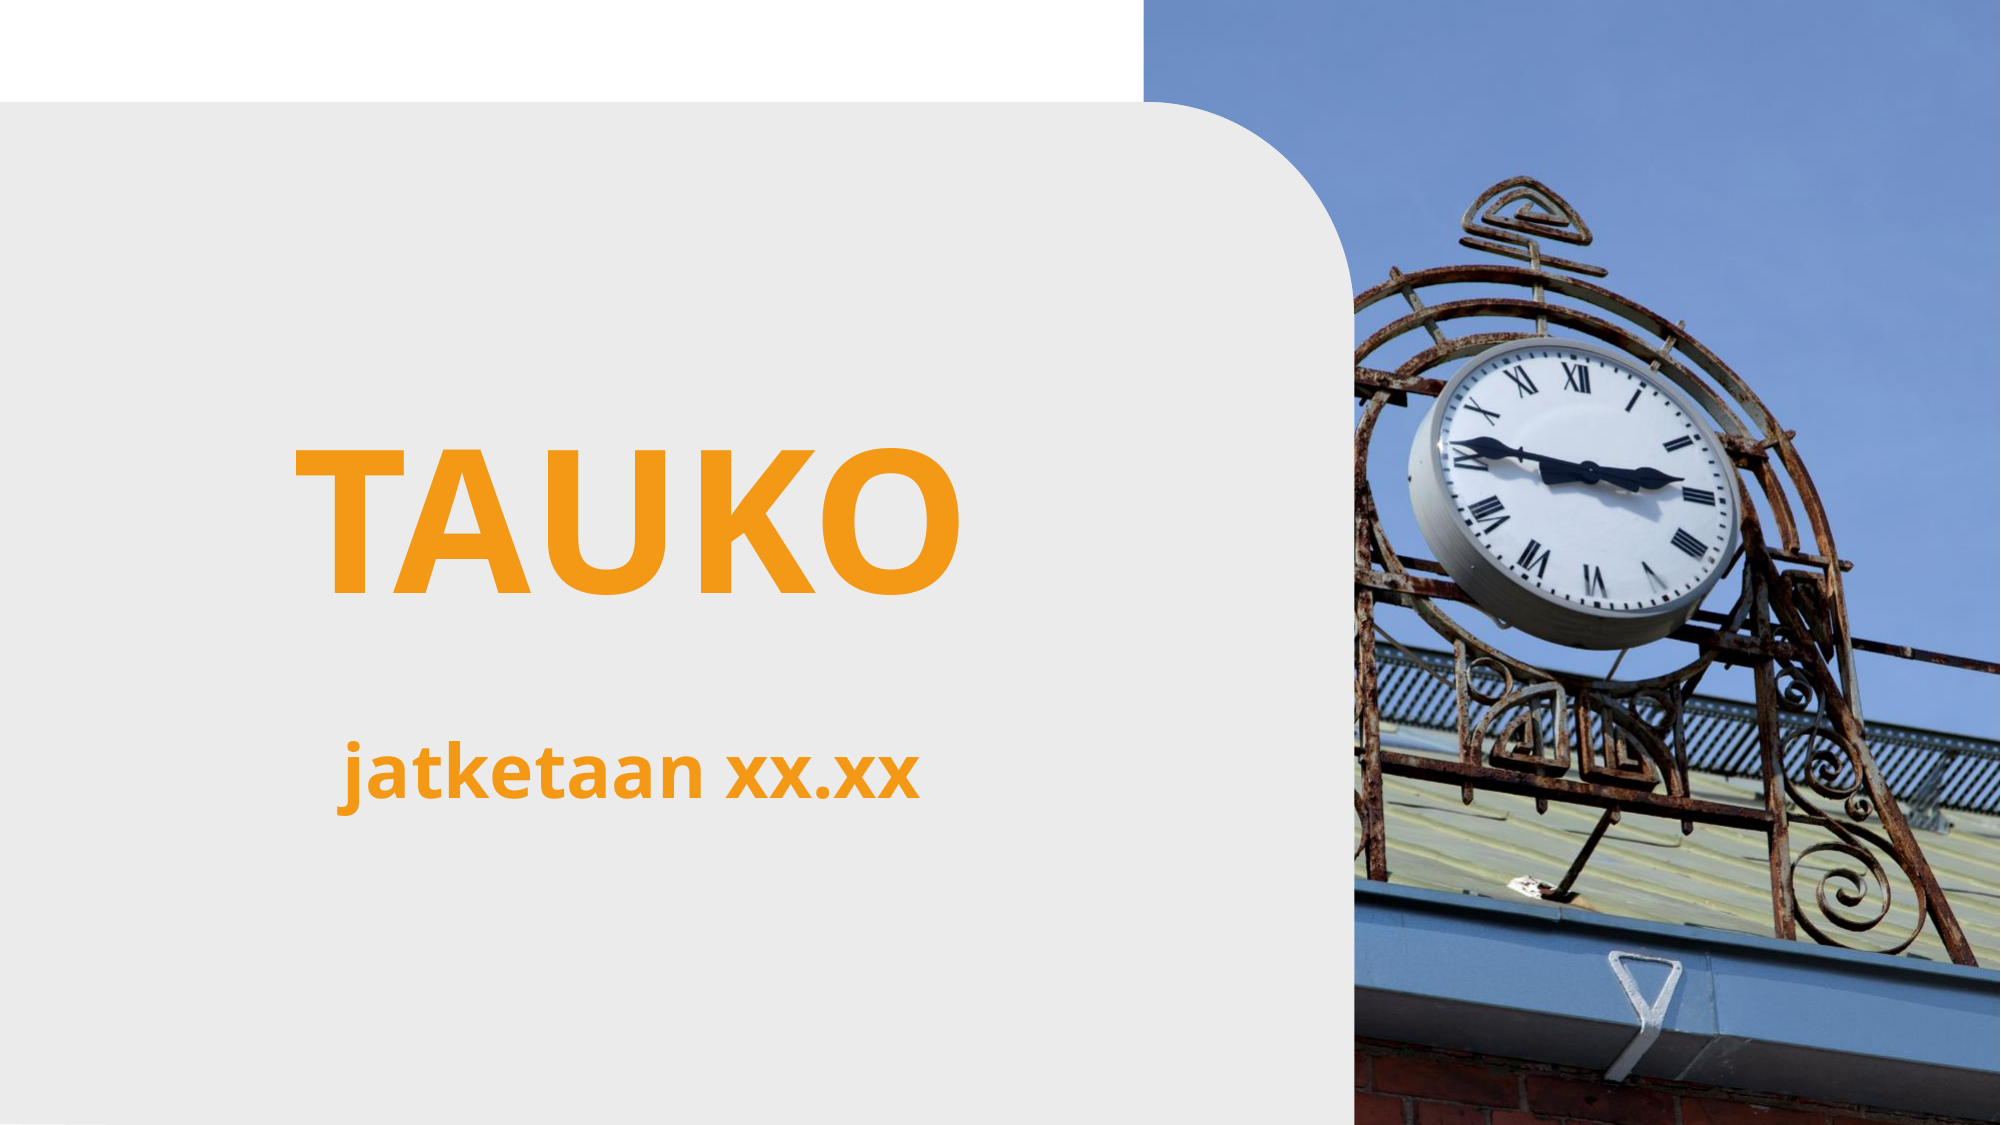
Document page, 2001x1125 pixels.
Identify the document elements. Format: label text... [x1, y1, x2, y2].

title TAUKO jatketaan xx.xx [76, 169, 1138, 1038]
picture [1143, 0, 2000, 1125]
